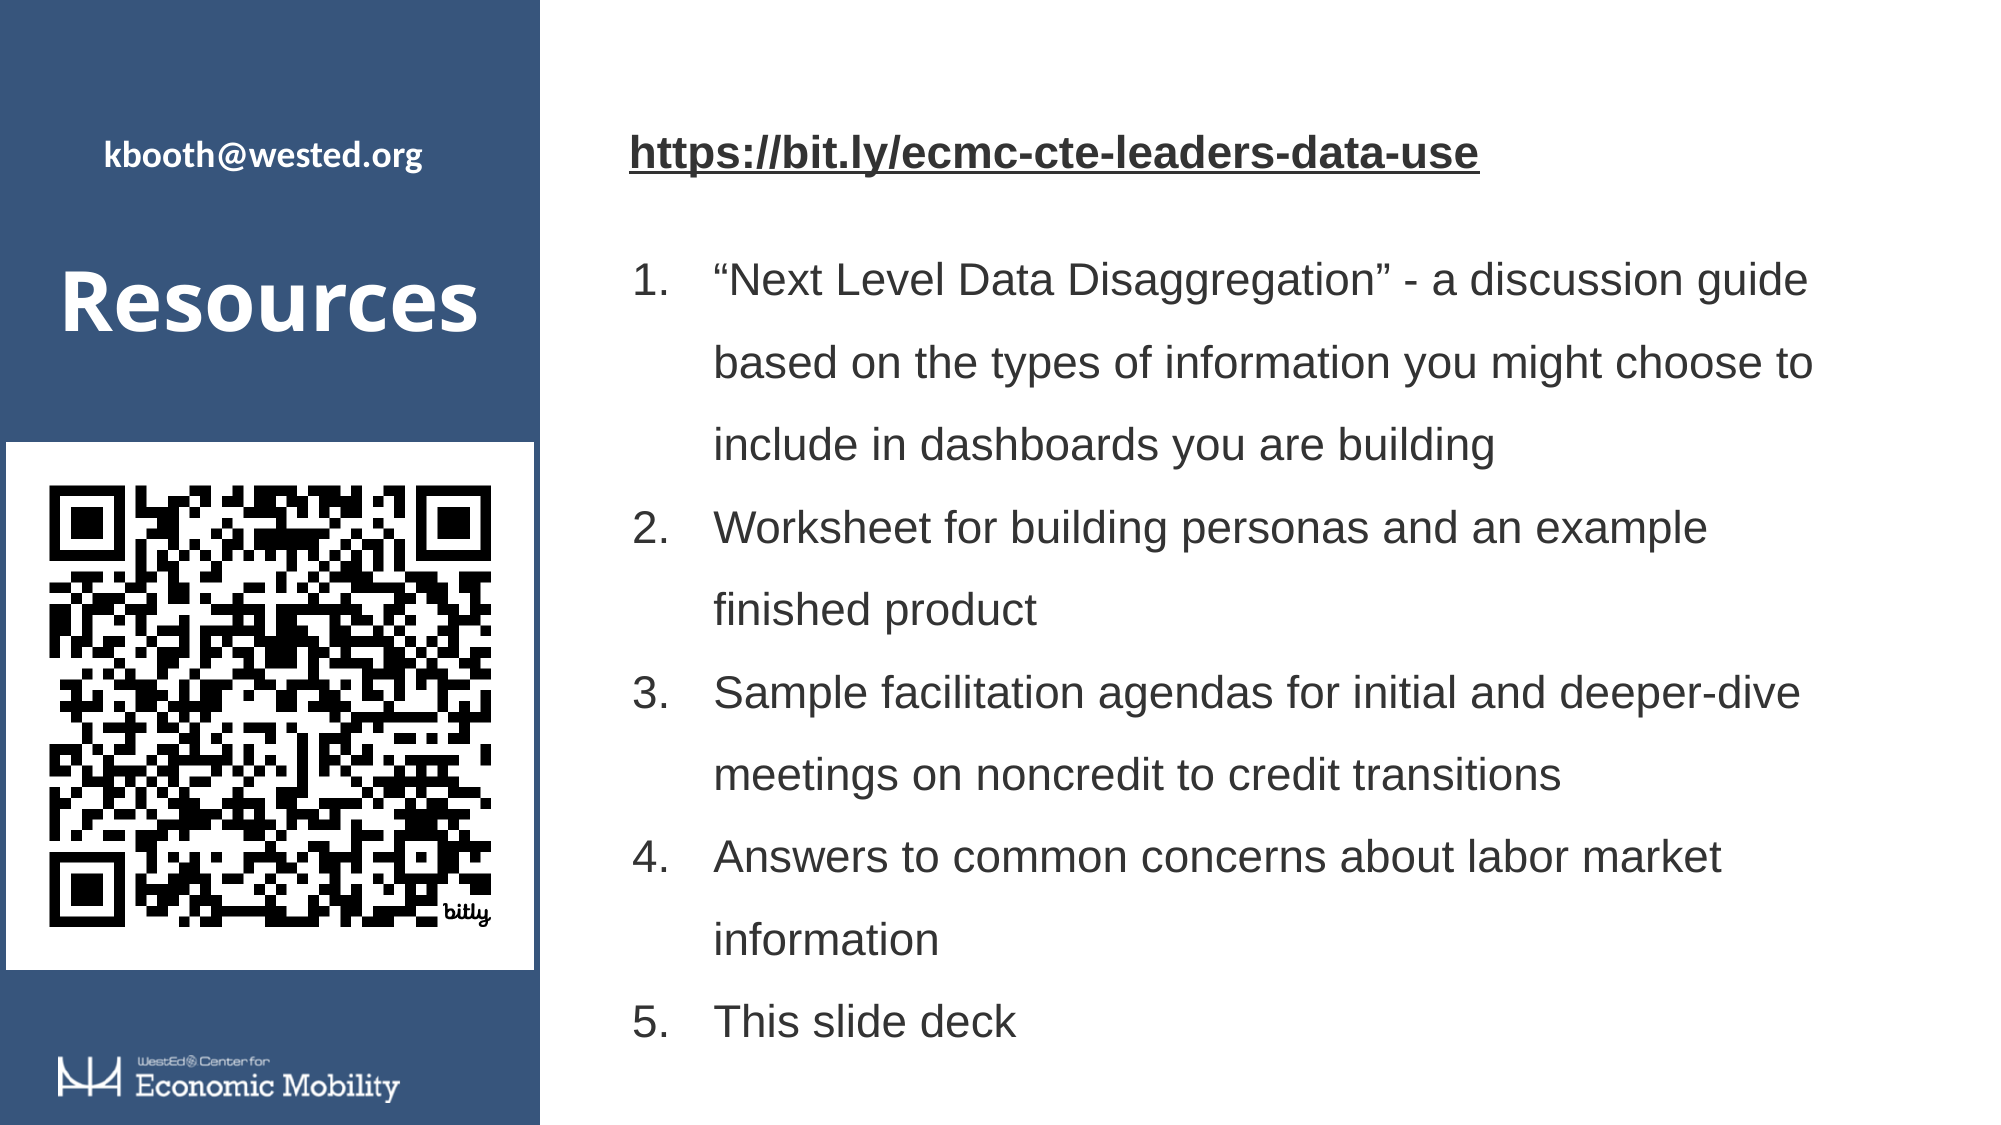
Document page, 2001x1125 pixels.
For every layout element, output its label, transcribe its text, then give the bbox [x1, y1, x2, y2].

text_box [0, 0, 540, 1125]
picture [58, 1055, 402, 1103]
text_box https://bit.ly/ecmc-cte-leaders-data-use “Next Level Data Disaggregation” - a discussion guide based on the types of information you might choose to include in dashboards you are building Worksheet for building personas and an example finished product Sample facilitation agendas for initial and deeper-dive meetings on noncredit to credit transitions Answers to common concerns about labor market information This slide deck [613, 87, 1889, 1055]
text_box Resources [39, 240, 500, 356]
text_box kbooth@wested.org [82, 114, 445, 204]
picture [6, 442, 534, 970]
